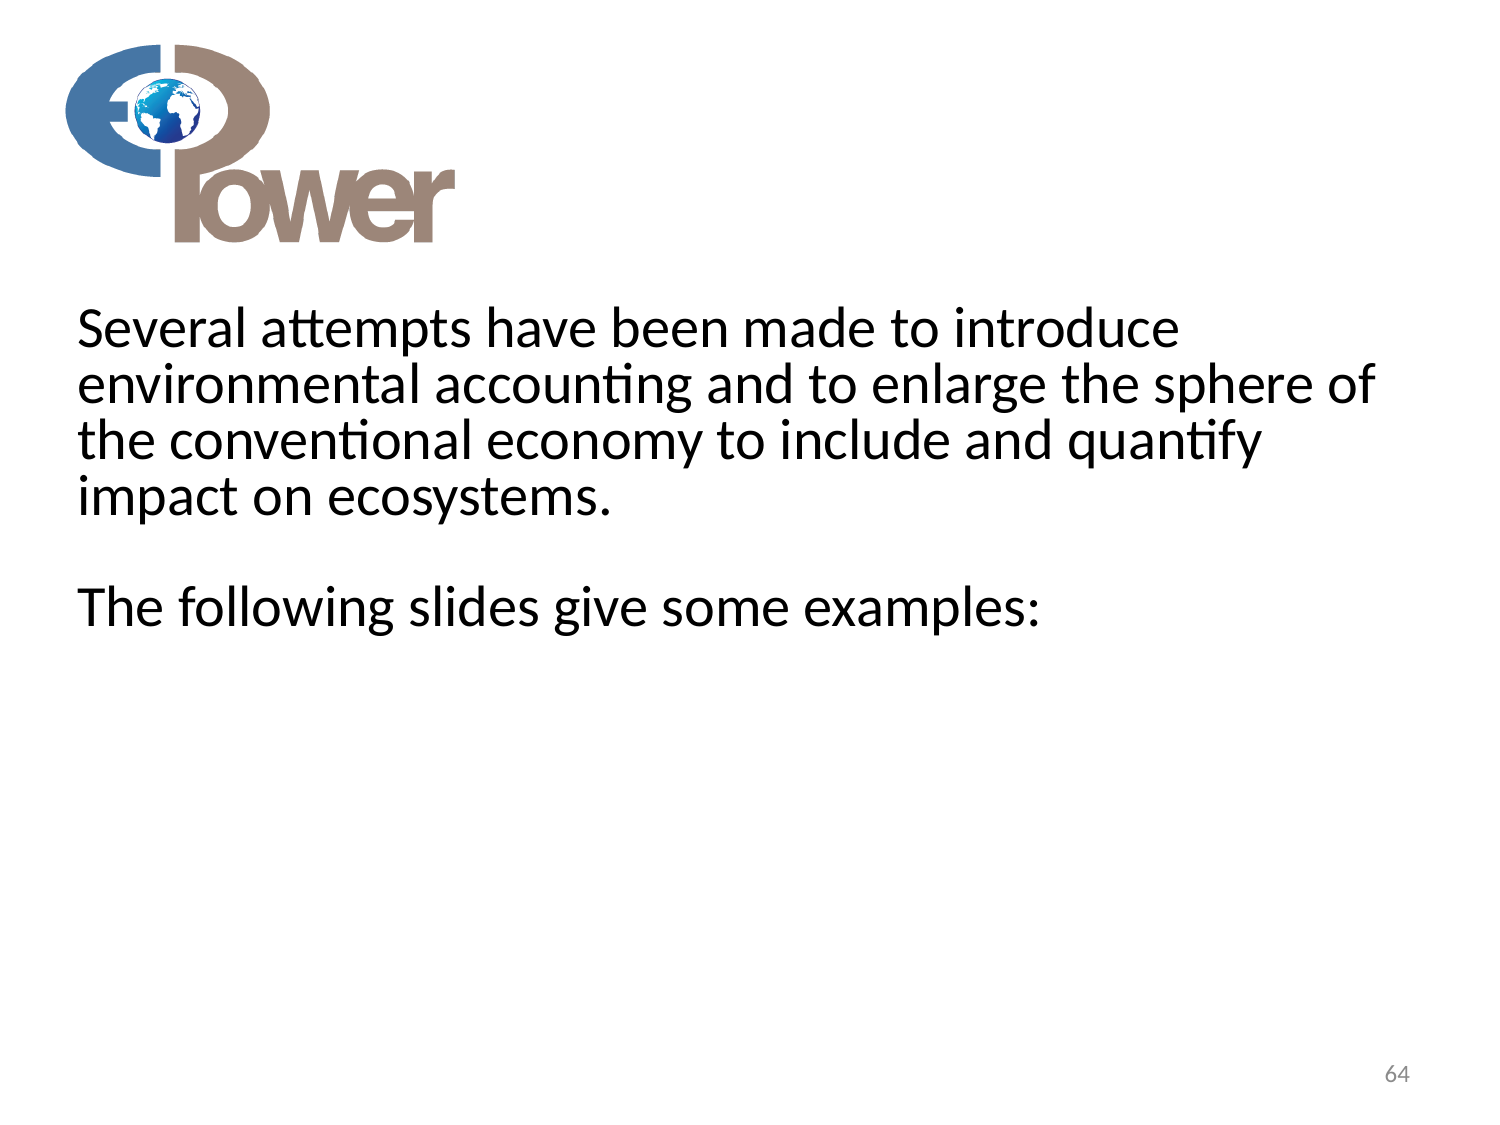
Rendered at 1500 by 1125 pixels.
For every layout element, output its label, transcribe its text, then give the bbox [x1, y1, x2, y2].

slide_number 64 [1074, 1042, 1425, 1103]
title Several attempts have been made to introduce environmental accounting and to enlarge the sphere of the conventional economy to include and quantify impact on ecosystems. The following slides give some examples: [62, 295, 1409, 1125]
picture [61, 41, 455, 244]
